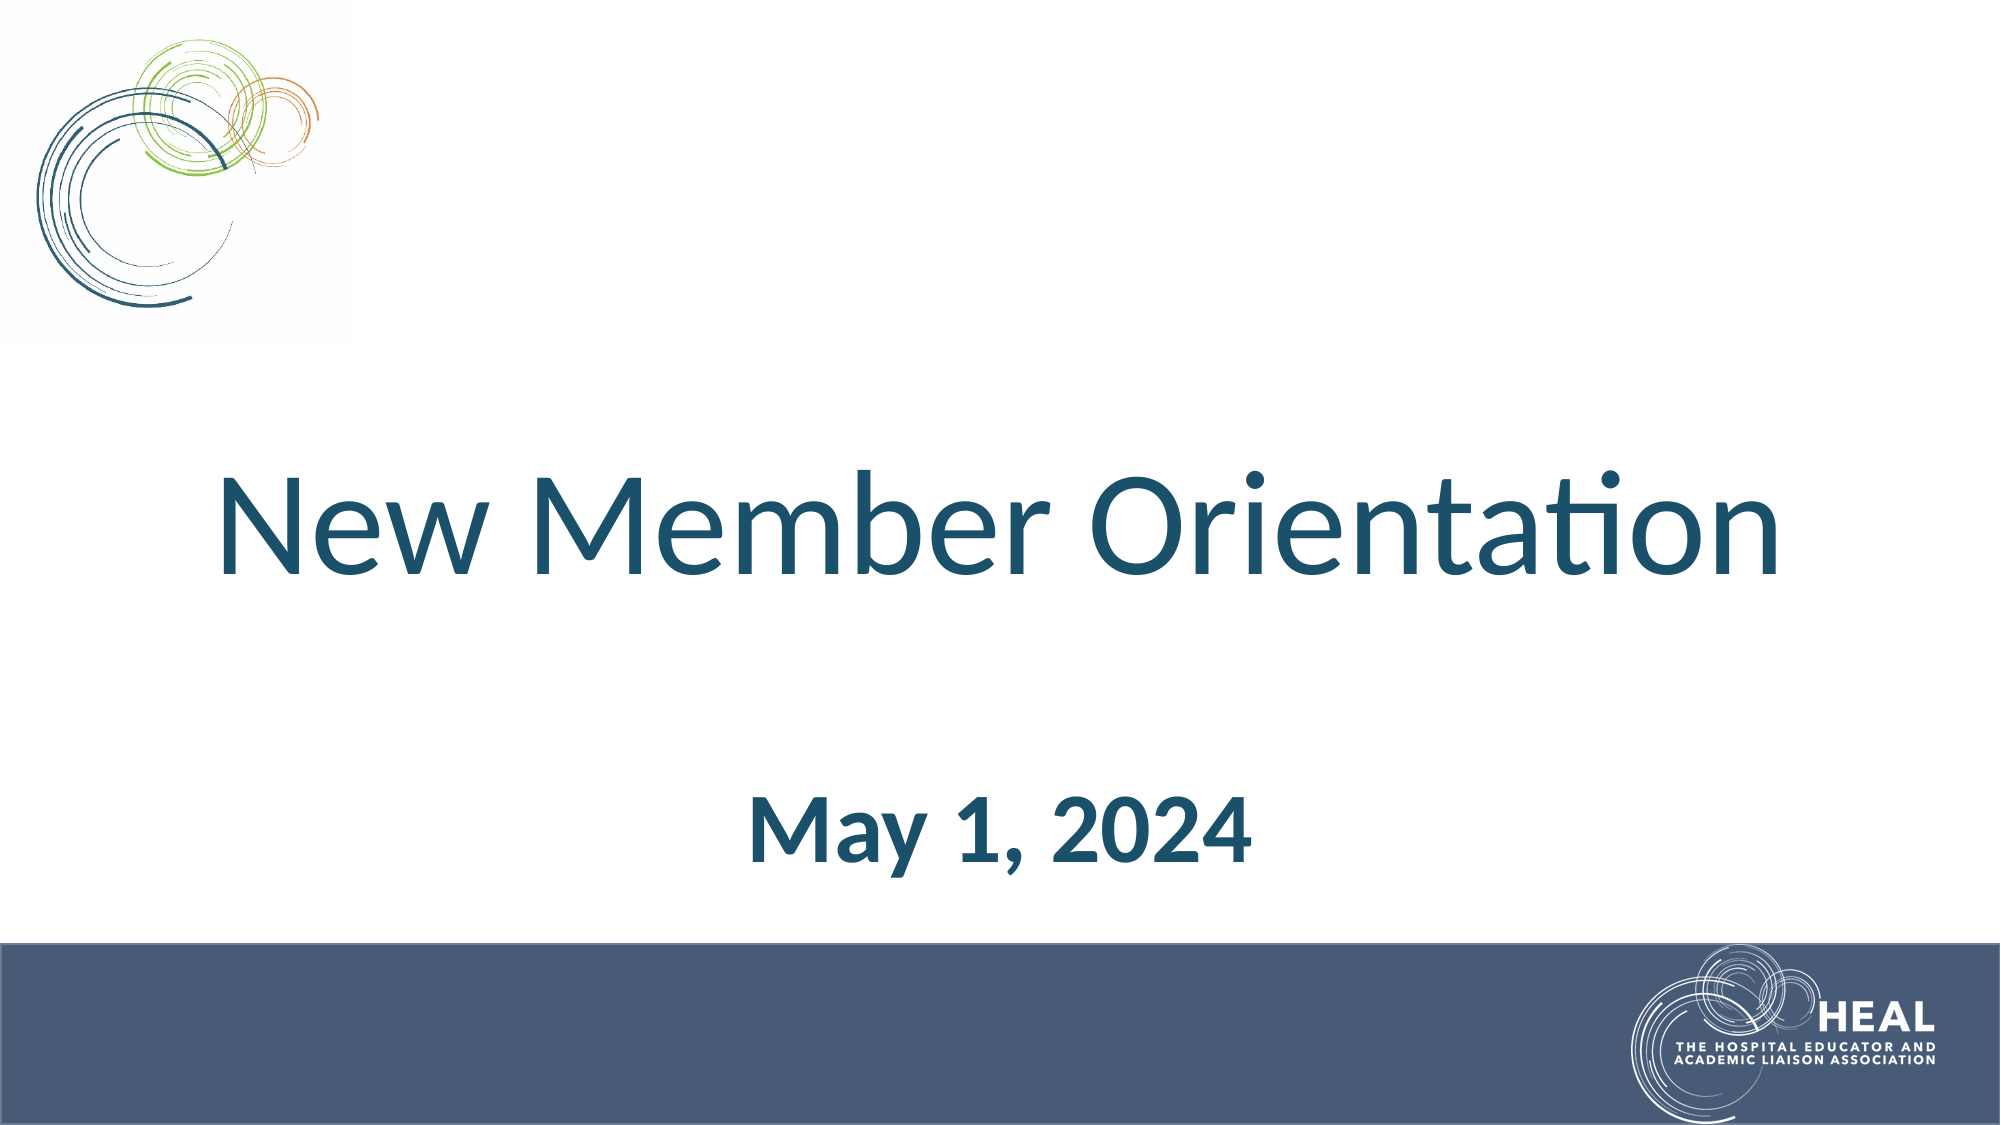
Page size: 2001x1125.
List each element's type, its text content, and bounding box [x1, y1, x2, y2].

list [0, 0, 356, 347]
picture [0, 942, 2000, 1125]
text_box May 1, 2024 [512, 730, 1488, 942]
text_box New Member Orientation [119, 429, 1881, 730]
